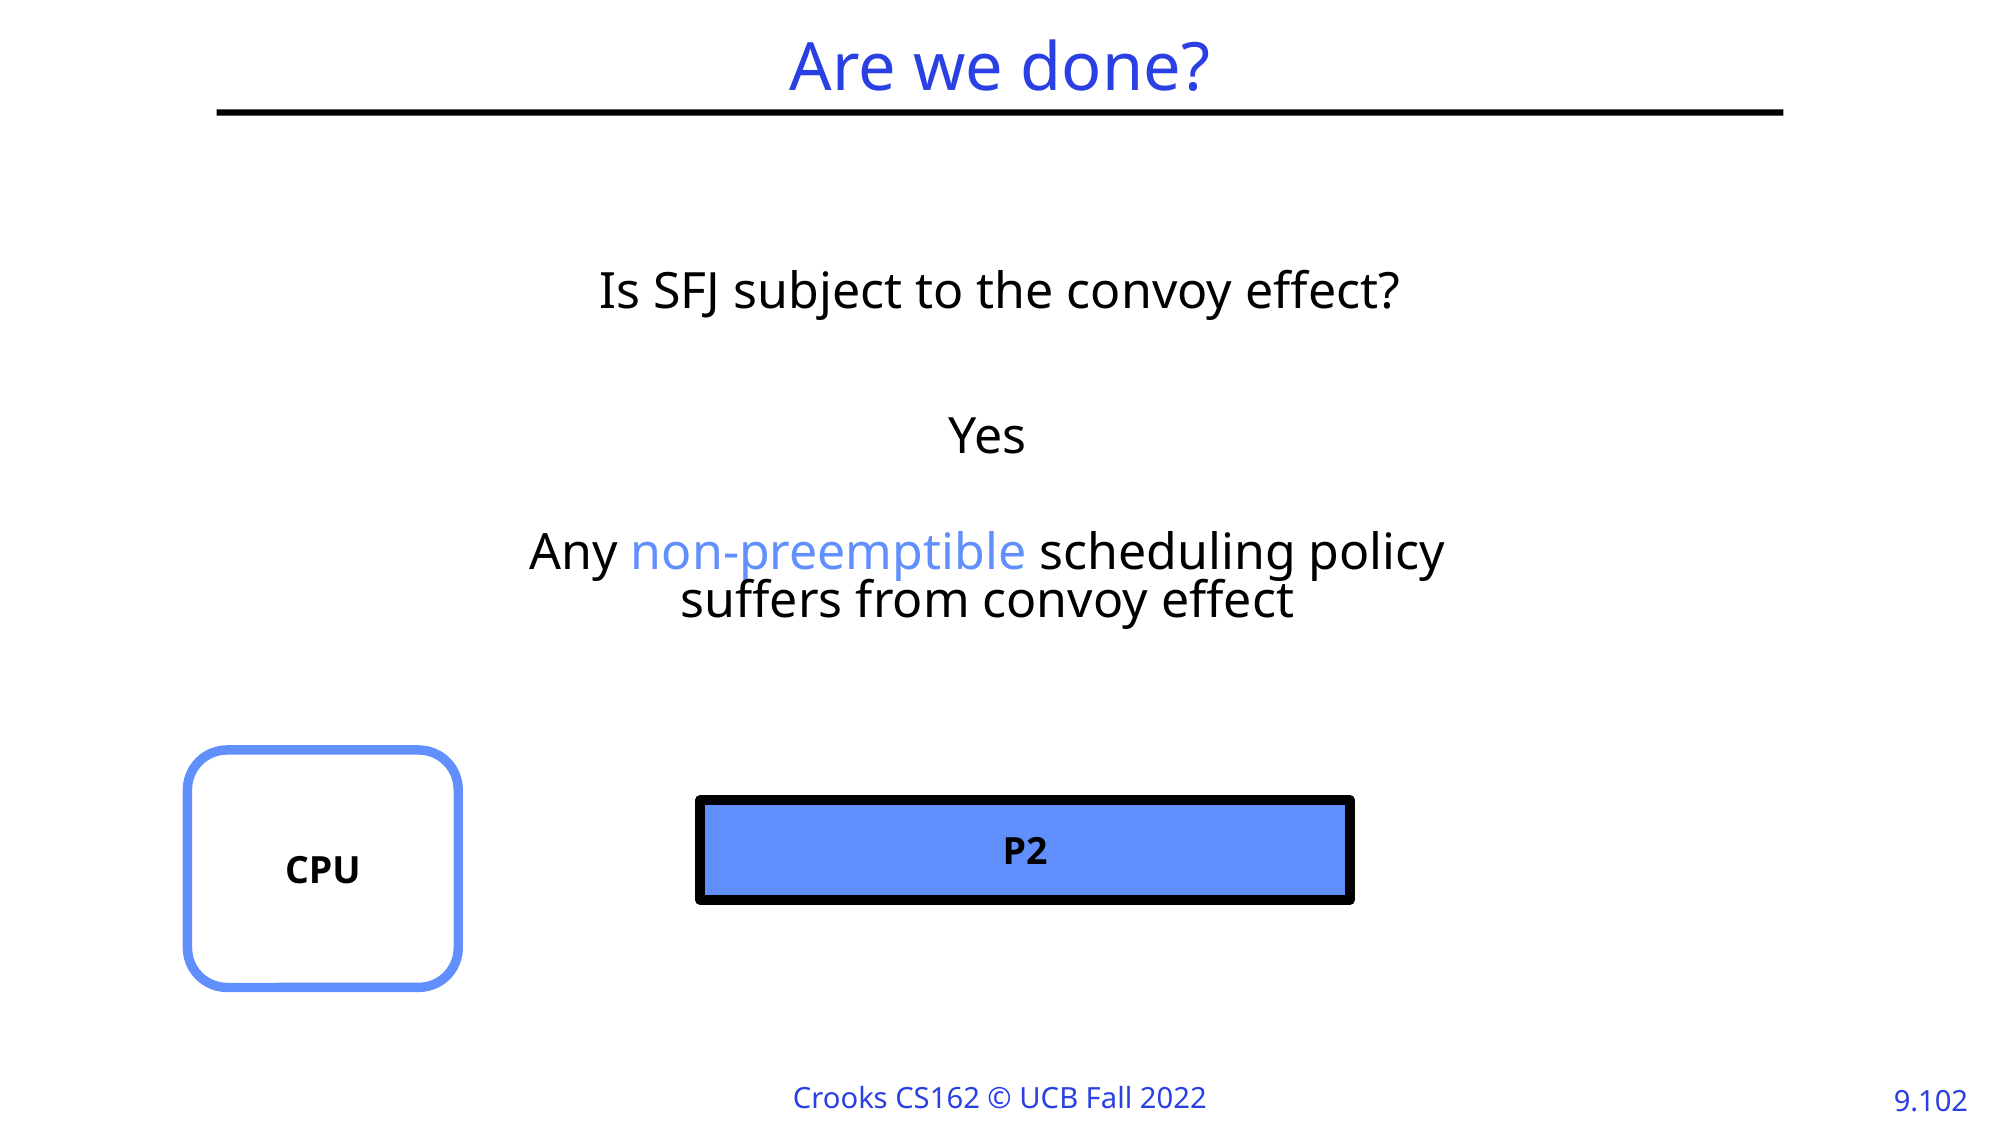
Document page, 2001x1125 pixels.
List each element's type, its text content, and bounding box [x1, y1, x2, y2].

text_box CPU [187, 749, 459, 988]
text_box P2 [699, 800, 1350, 900]
title Are we done? [216, 24, 1784, 113]
text_box Yes Any non-preemptible scheduling policy suffers from convoy effect [437, 408, 1538, 496]
text_box Is SFJ subject to the convoy effect? [0, 262, 2000, 350]
